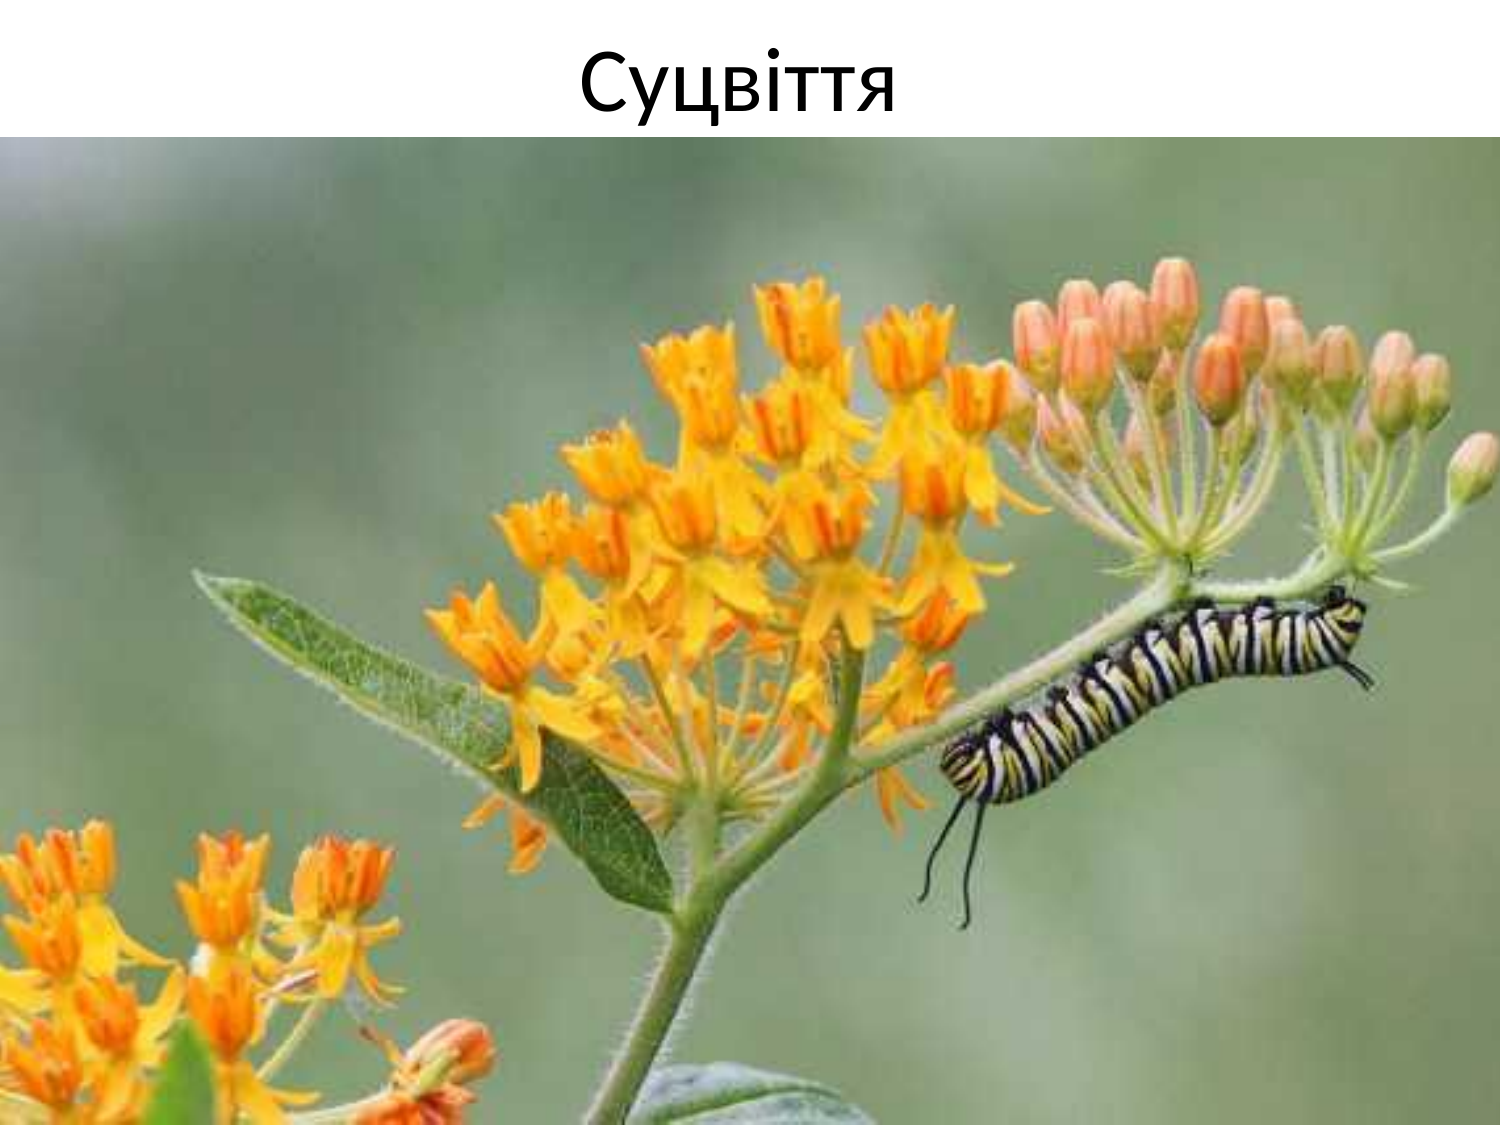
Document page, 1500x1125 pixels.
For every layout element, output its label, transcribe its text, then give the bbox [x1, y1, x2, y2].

title Суцвіття [112, 0, 1388, 135]
picture [0, 136, 1500, 1125]
